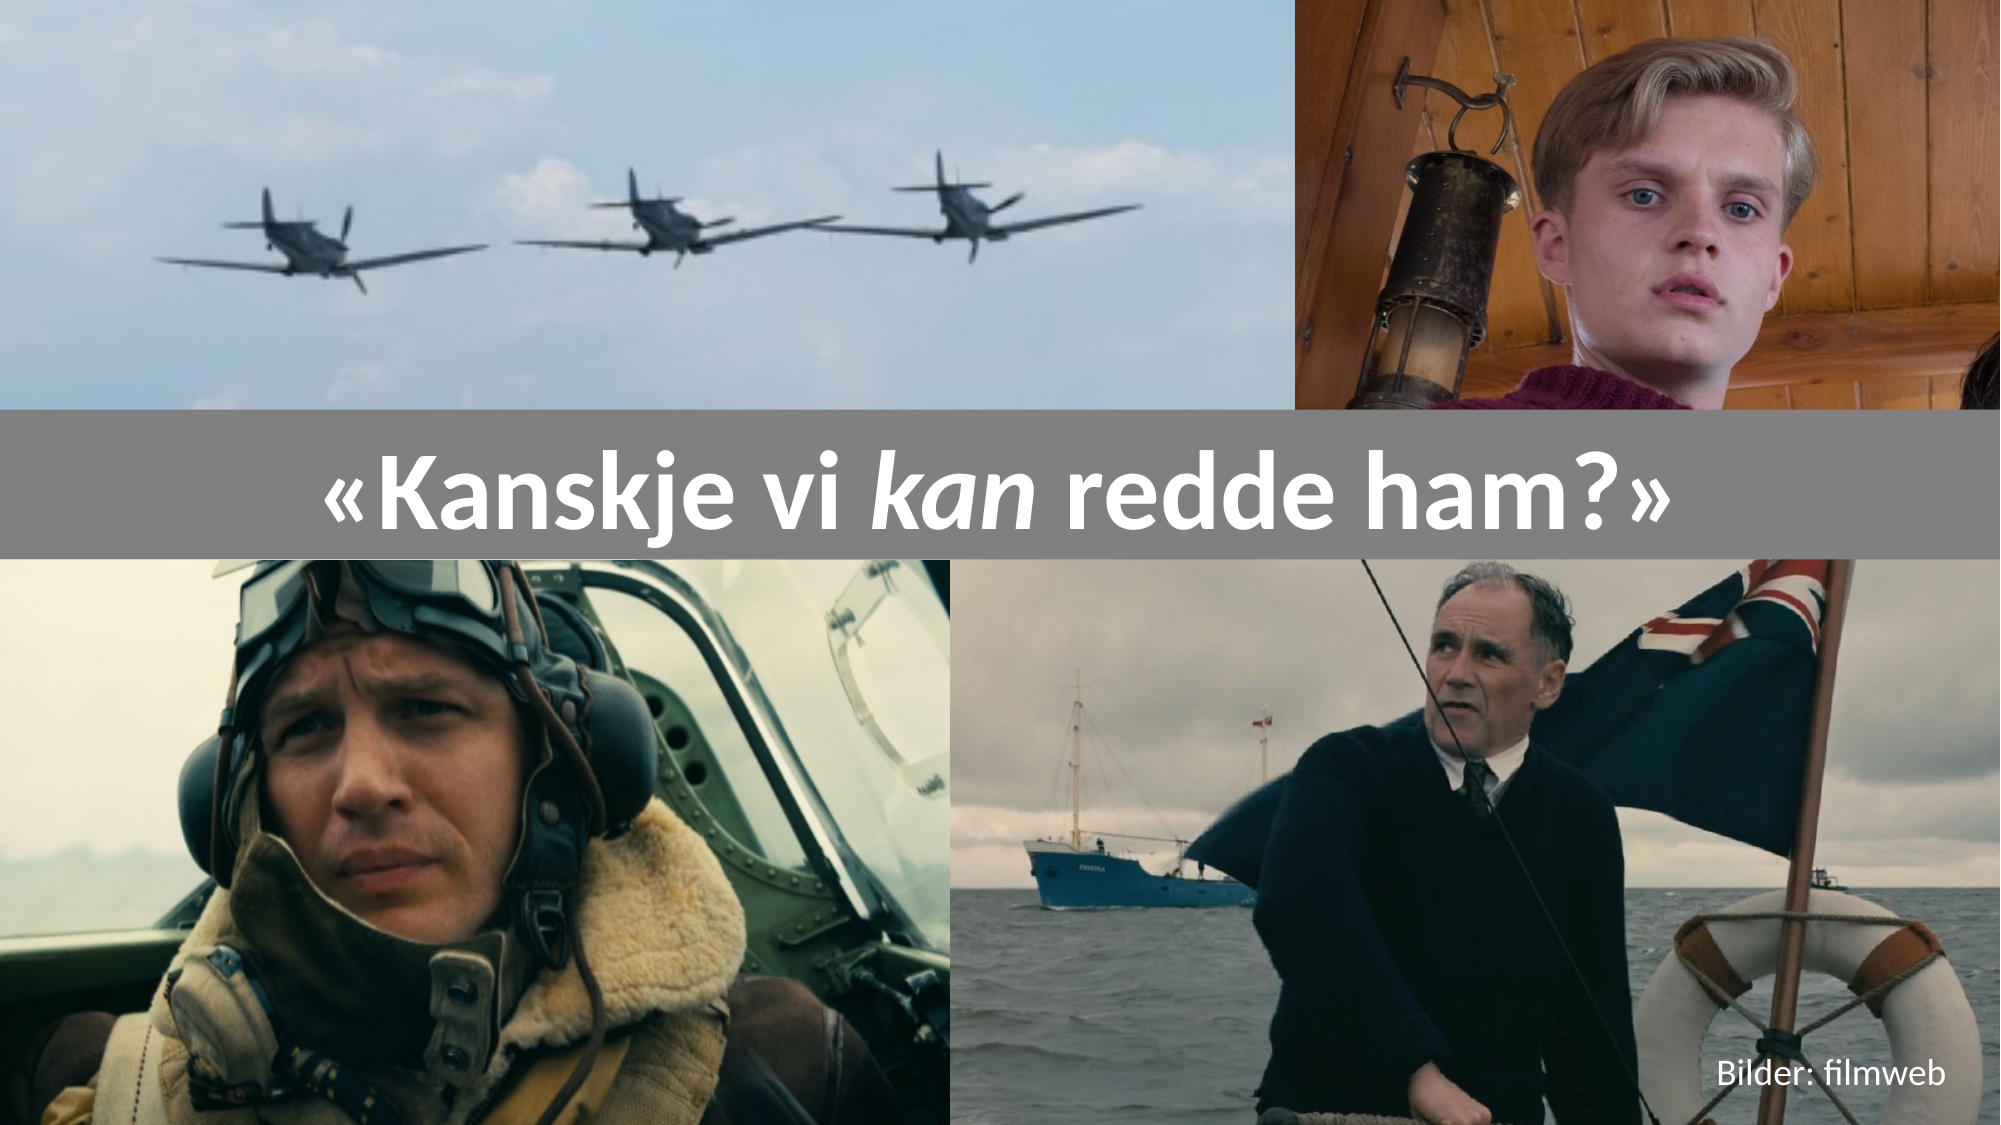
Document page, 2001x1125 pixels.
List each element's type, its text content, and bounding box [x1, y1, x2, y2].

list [950, 545, 2000, 1125]
text_box «Kanskje vi kan redde ham?» [0, 425, 2000, 545]
picture [0, 0, 2000, 541]
picture [0, 545, 950, 1125]
